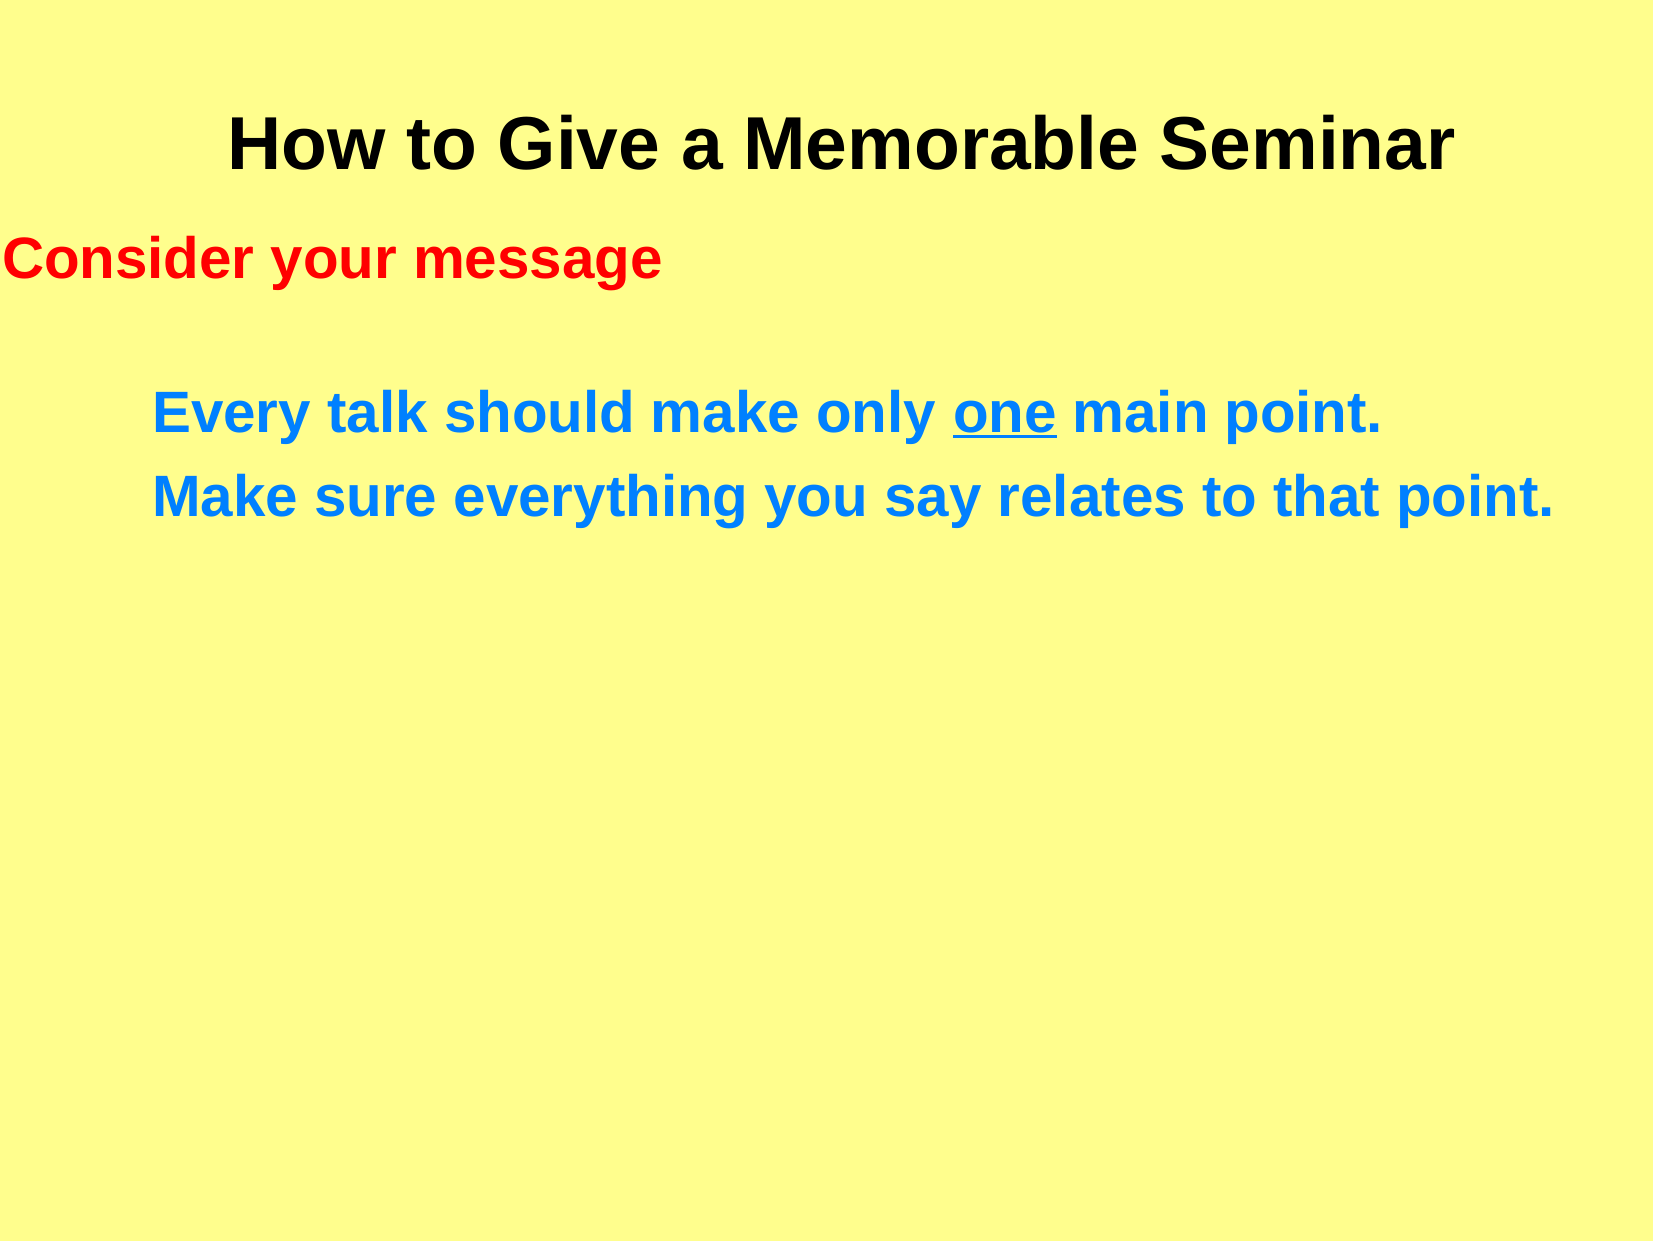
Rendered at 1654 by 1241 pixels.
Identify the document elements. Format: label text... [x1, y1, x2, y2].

text_box How to Give a Memorable Seminar [212, 87, 1472, 193]
text_box Consider your message Every talk should make only one main point. Make sure everything you say relates to that point. [0, 212, 1654, 830]
